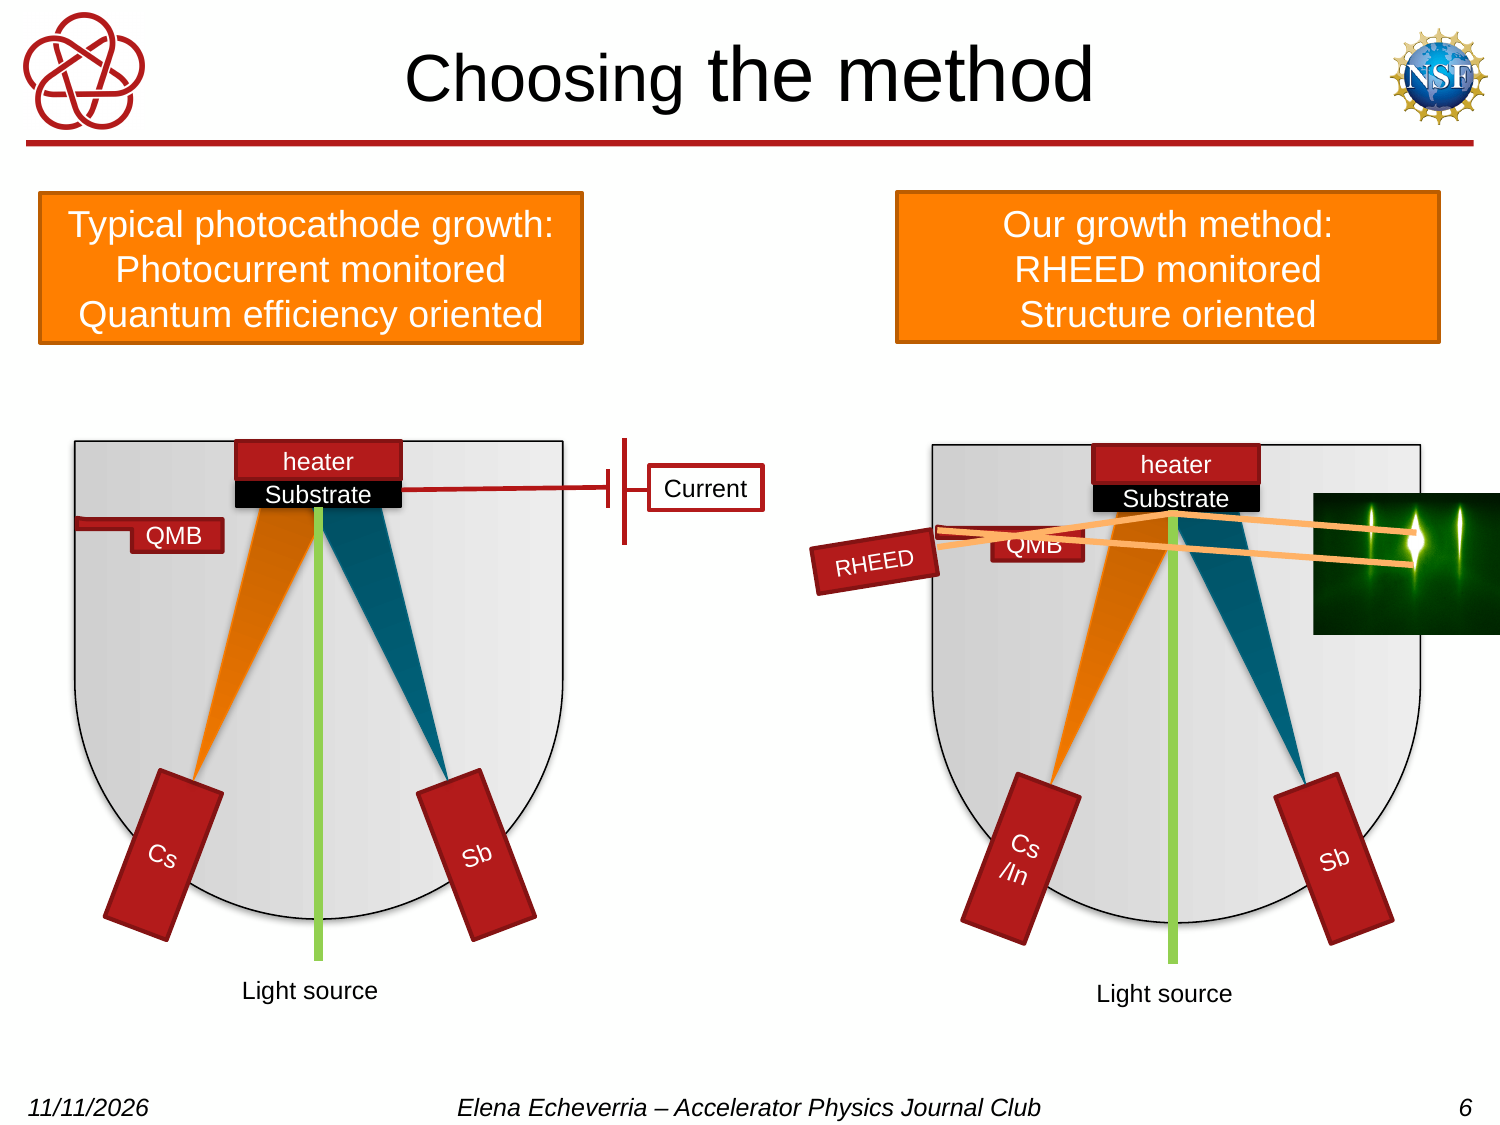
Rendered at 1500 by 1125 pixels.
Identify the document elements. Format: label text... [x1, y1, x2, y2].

text_box Typical photocathode growth: Photocurrent monitored Quantum efficiency oriented [38, 191, 584, 345]
title Choosing the method [0, 0, 1500, 140]
footer Elena Echeverria – Accelerator Physics Journal Club [299, 1087, 1201, 1125]
picture [1312, 493, 1500, 635]
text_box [74, 437, 766, 1015]
slide_number 6 [1374, 1087, 1488, 1125]
text_box Light source [1081, 970, 1265, 1016]
text_box RHEED [809, 527, 927, 596]
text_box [1171, 513, 1414, 566]
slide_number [12, 1087, 299, 1125]
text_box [932, 444, 1421, 938]
text_box Our growth method: RHEED monitored Structure oriented [895, 190, 1441, 344]
